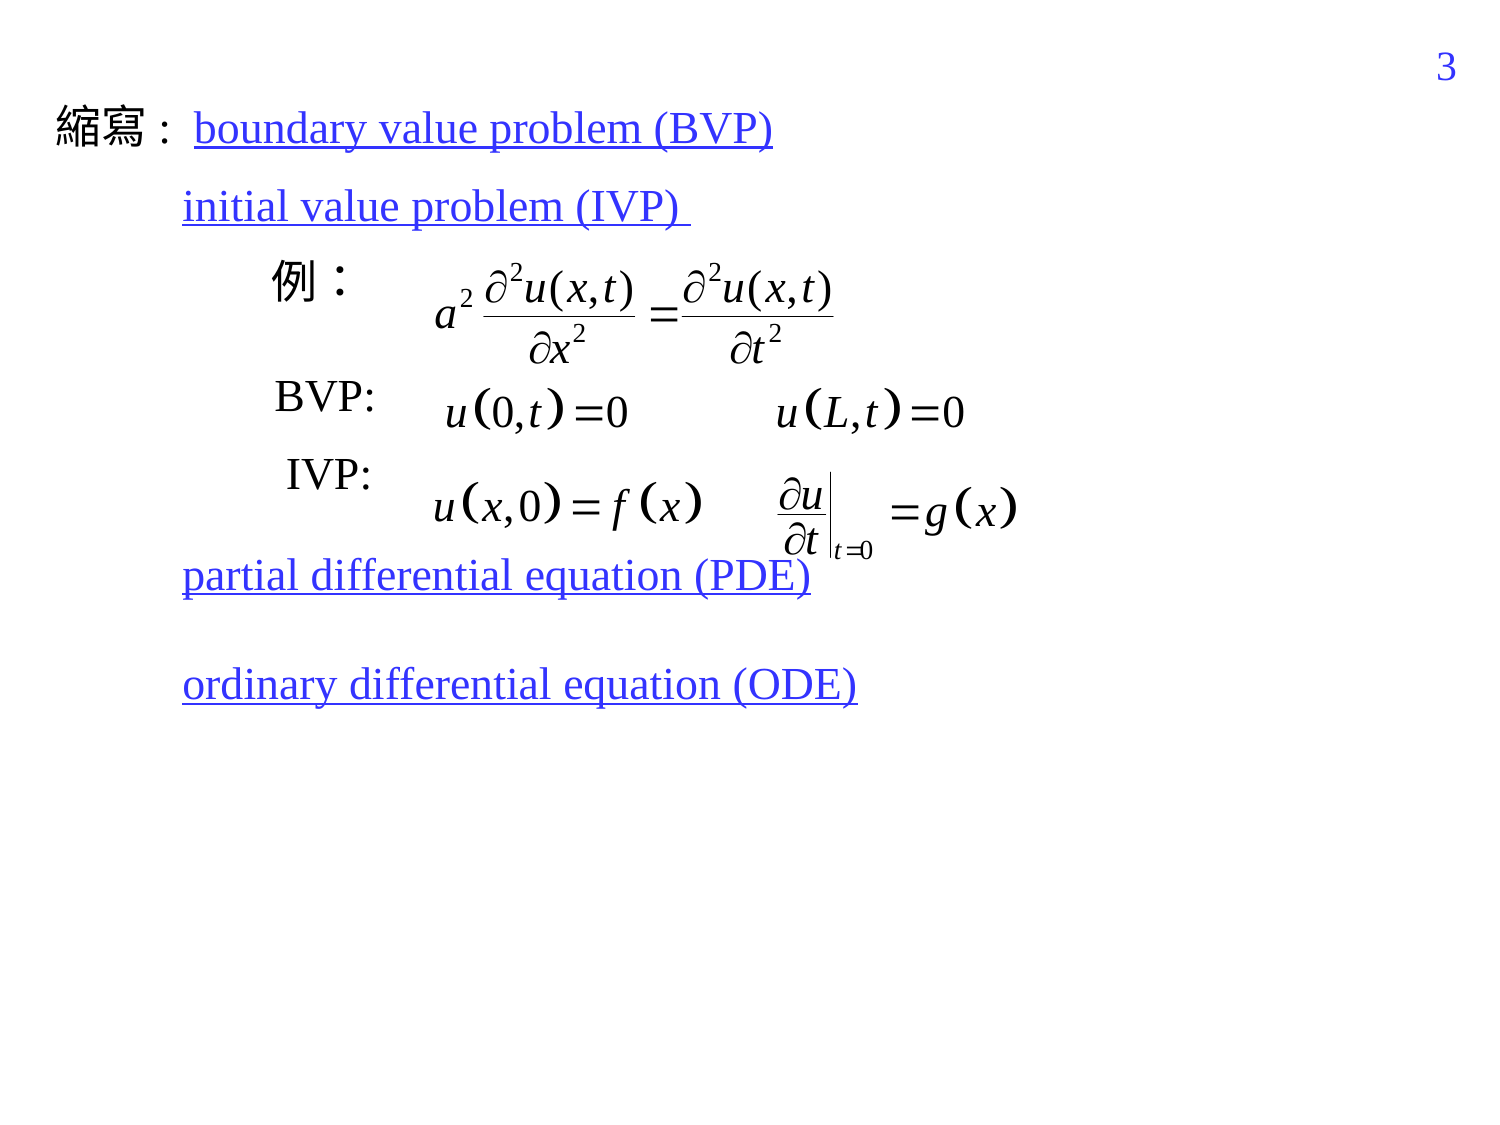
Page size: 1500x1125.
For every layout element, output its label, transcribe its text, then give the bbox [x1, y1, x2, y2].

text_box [430, 255, 838, 371]
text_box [442, 385, 632, 447]
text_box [773, 467, 1019, 567]
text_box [430, 479, 704, 541]
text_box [773, 385, 969, 447]
text_box 縮寫: boundary value problem (BVP) initial value problem (IVP) 例： BVP: IVP: partial differential equation (PDE) ordinary differential equation (ODE) [41, 90, 1400, 850]
slide_number 415 [1352, 30, 1473, 110]
